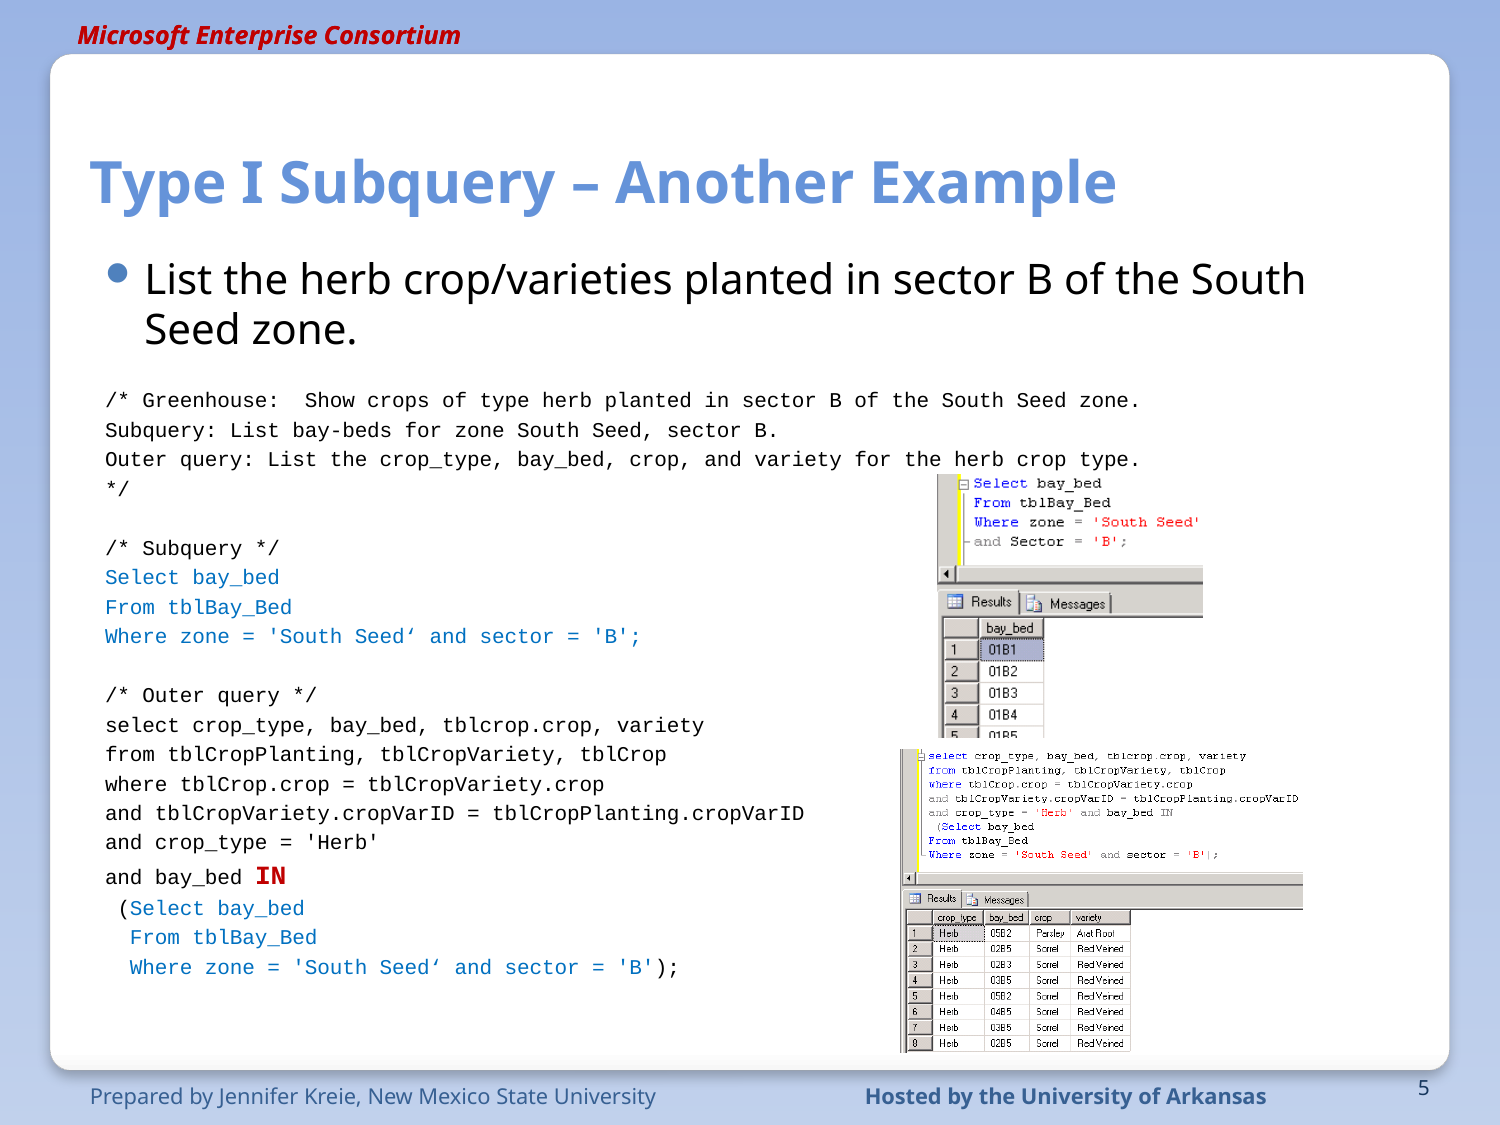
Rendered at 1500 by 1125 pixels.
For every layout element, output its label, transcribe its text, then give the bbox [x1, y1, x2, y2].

title Type I Subquery – Another Example [75, 50, 1418, 223]
picture [937, 474, 1203, 738]
picture [899, 749, 1304, 1054]
list List the herb crop/varieties planted in sector B of the South Seed zone. /* Greenhouse: Show crops of type herb planted in sector B of the South Seed zone. Subquery: List bay-beds for zone South Seed, sector B. Outer query: List the crop_type, bay_bed, crop, and variety for the herb crop type. */ /* Subquery */ Select bay_bed From tblBay_Bed Where zone = 'South Seed‘ and sector = 'B'; /* Outer query */ select crop_type, bay_bed, tblcrop.crop, variety from tblCropPlanting, tblCropVariety, tblCrop where tblCrop.crop = tblCropVariety.crop and tblCropVariety.cropVarID = tblCropPlanting.cropVarID and crop_type = 'Herb' and bay_bed IN (Select bay_bed From tblBay_Bed Where zone = 'South Seed‘ and sector = 'B'); [75, 237, 1418, 987]
slide_number 5 [1369, 1074, 1445, 1110]
